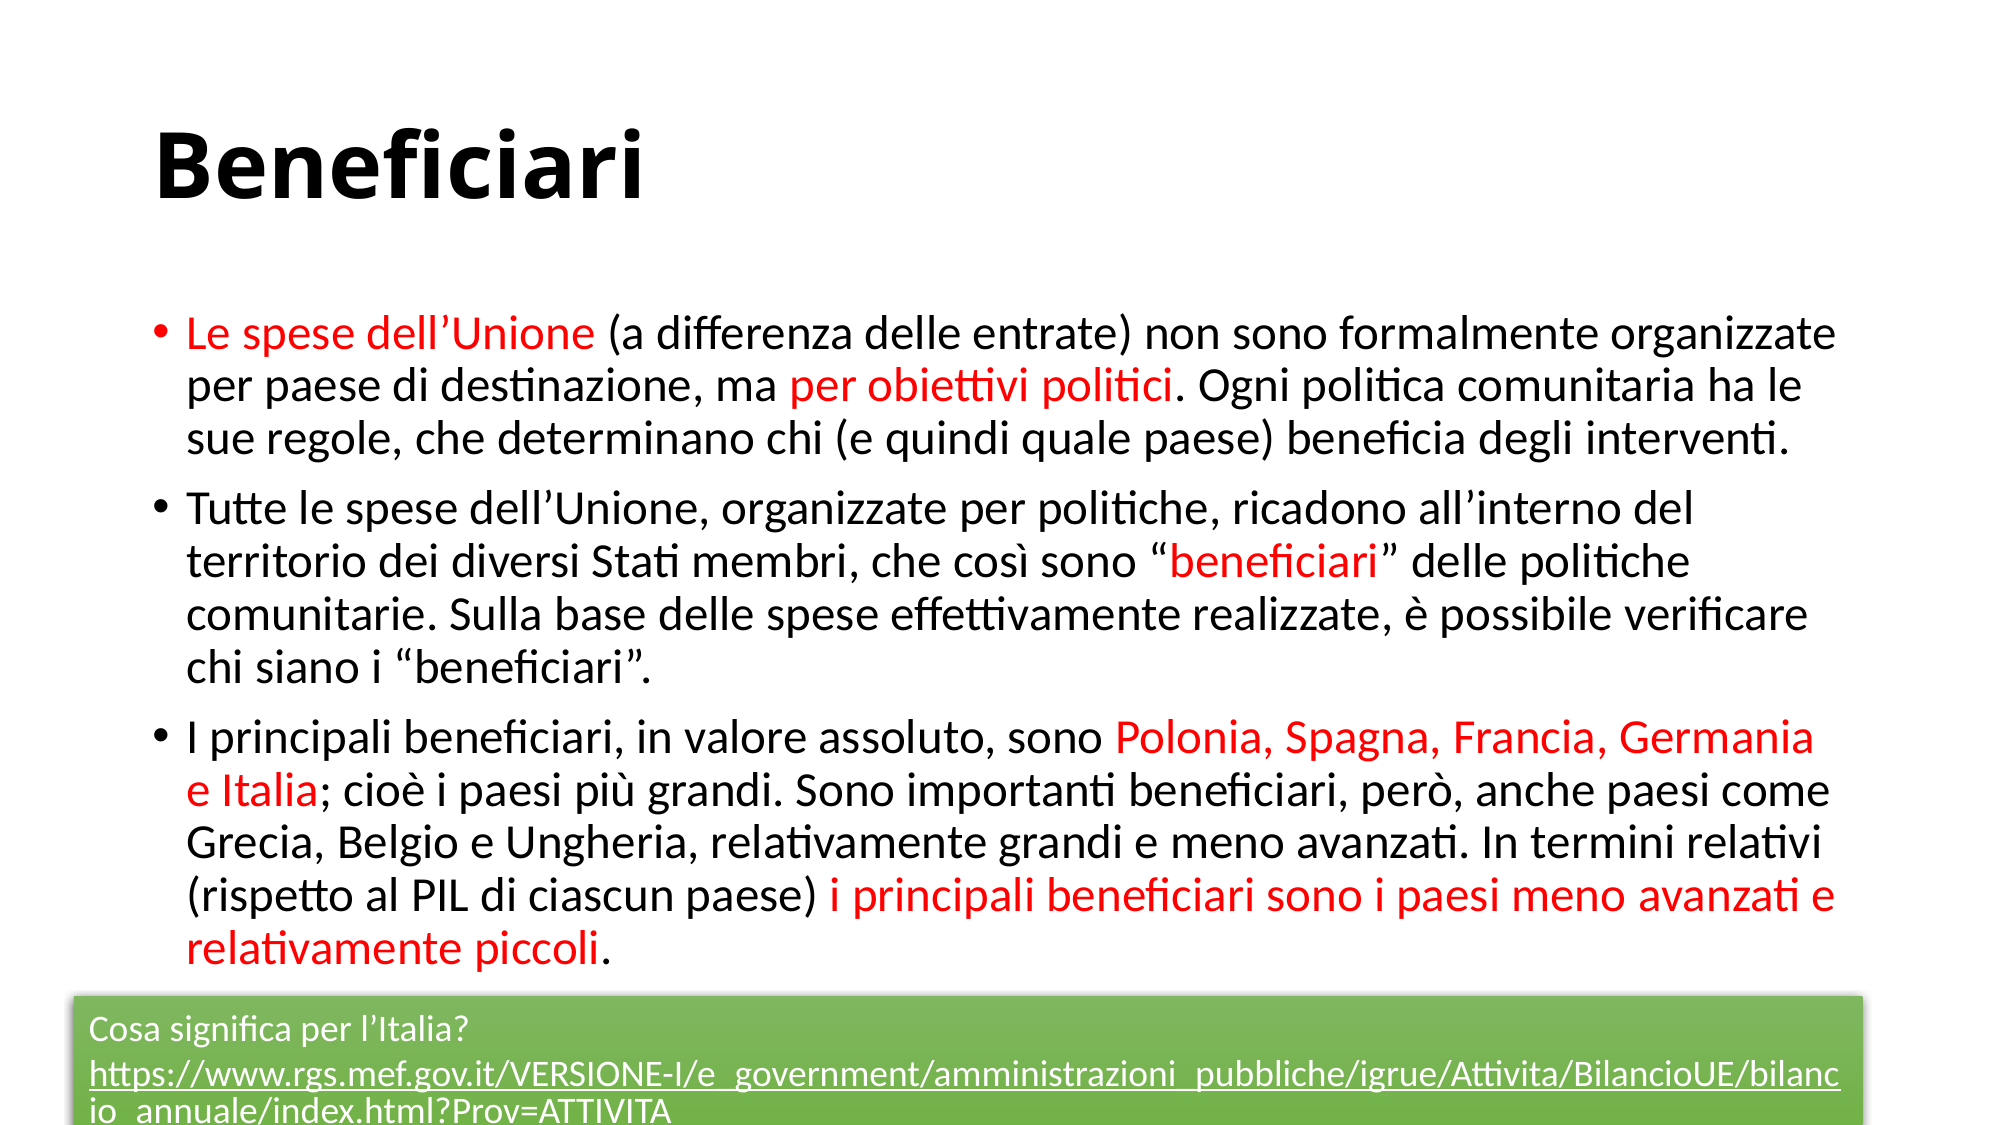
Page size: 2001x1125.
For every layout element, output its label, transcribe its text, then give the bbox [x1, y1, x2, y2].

list Le spese dell’Unione (a differenza delle entrate) non sono formalmente organizzate per paese di destinazione, ma per obiettivi politici. Ogni politica comunitaria ha le sue regole, che determinano chi (e quindi quale paese) beneficia degli interventi. Tutte le spese dell’Unione, organizzate per politiche, ricadono all’interno del territorio dei diversi Stati membri, che così sono “beneficiari” delle politiche comunitarie. Sulla base delle spese effettivamente realizzate, è possibile verificare chi siano i “beneficiari”. I principali beneficiari, in valore assoluto, sono Polonia, Spagna, Francia, Germania e Italia; cioè i paesi più grandi. Sono importanti beneficiari, però, anche paesi come Grecia, Belgio e Ungheria, relativamente grandi e meno avanzati. In termini relativi (rispetto al PIL di ciascun paese) i principali beneficiari sono i paesi meno avanzati e relativamente piccoli. [137, 299, 1863, 992]
title Beneficiari [137, 59, 1863, 278]
text_box Cosa significa per l’Italia? https://www.rgs.mef.gov.it/VERSIONE-I/e_government/amministrazioni_pubbliche/igrue/Attivita/BilancioUE/bilancio_annuale/index.html?Prov=ATTIVITA [73, 996, 1863, 1125]
